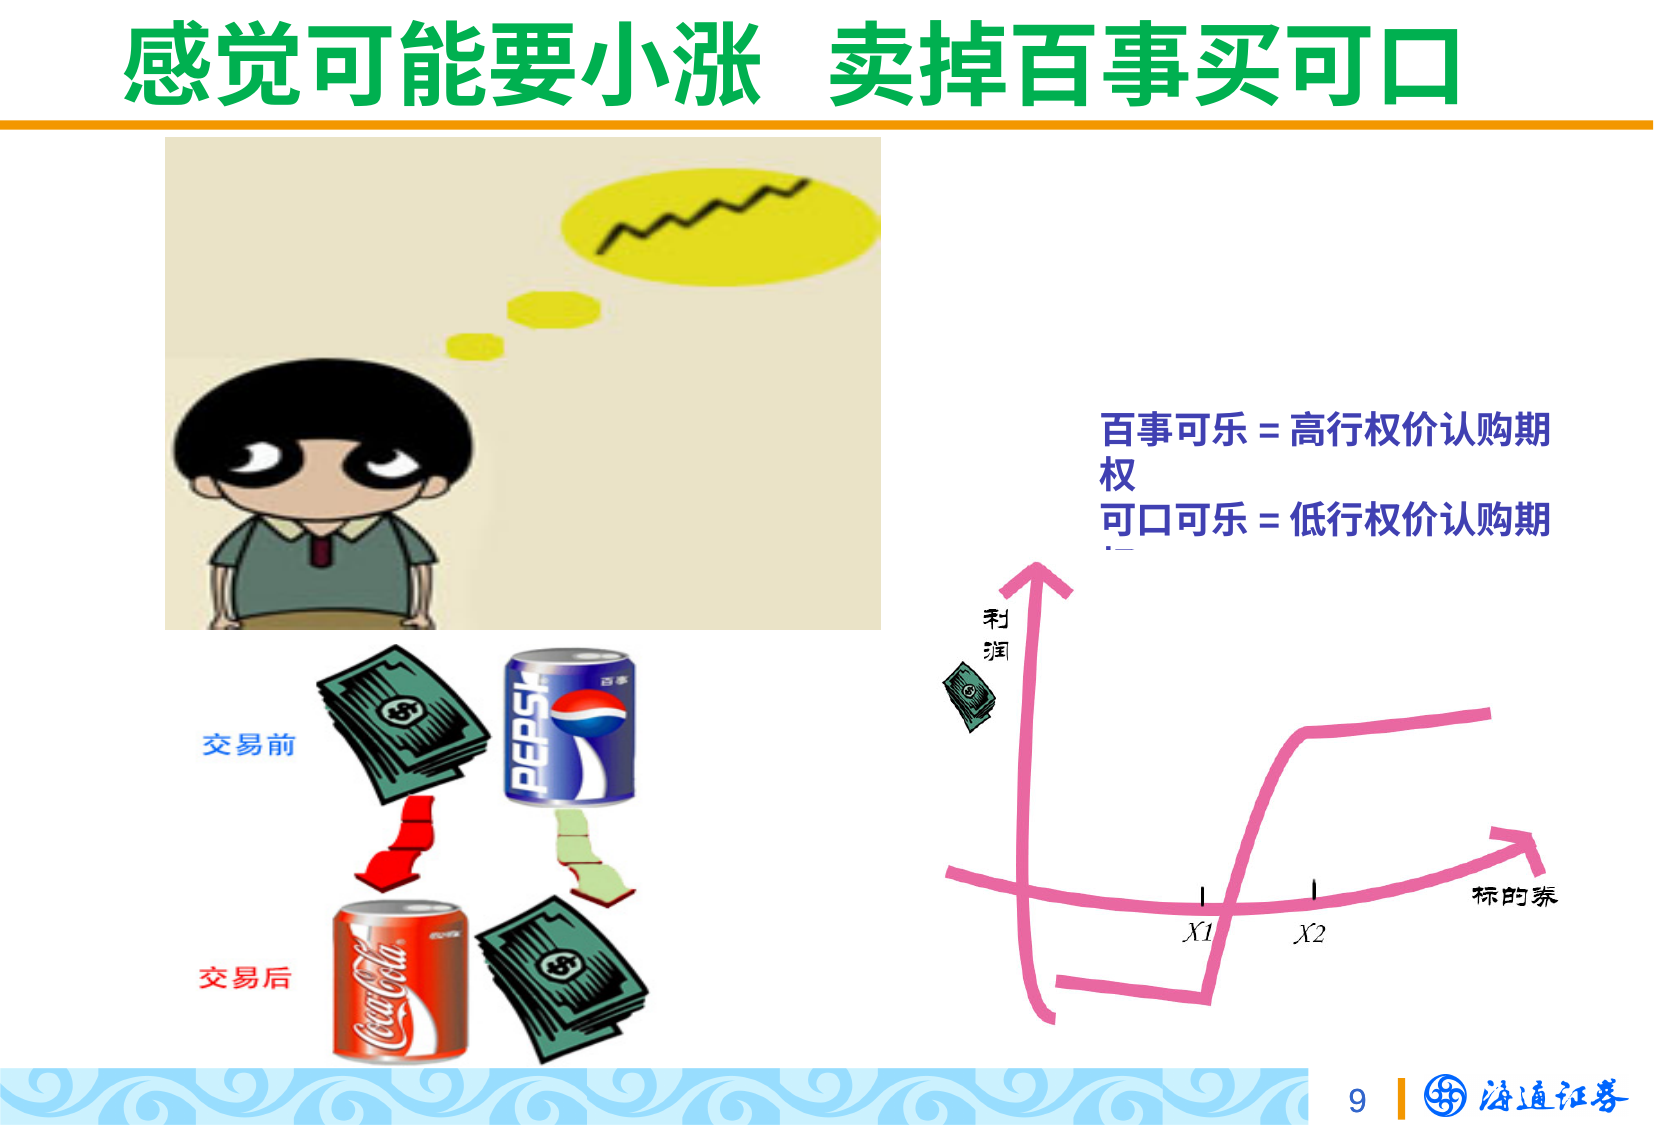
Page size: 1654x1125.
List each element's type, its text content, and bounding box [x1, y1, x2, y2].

picture [165, 136, 881, 630]
picture [0, 1068, 1309, 1125]
picture [181, 644, 757, 1067]
picture [1424, 1074, 1629, 1117]
picture [916, 550, 1579, 1048]
text_box 百事可乐=高行权价认购期权 可口可乐=低行权价认购期权 [1084, 398, 1596, 639]
text_box 感觉可能要小涨 卖掉百事买可口 [106, 0, 1595, 170]
